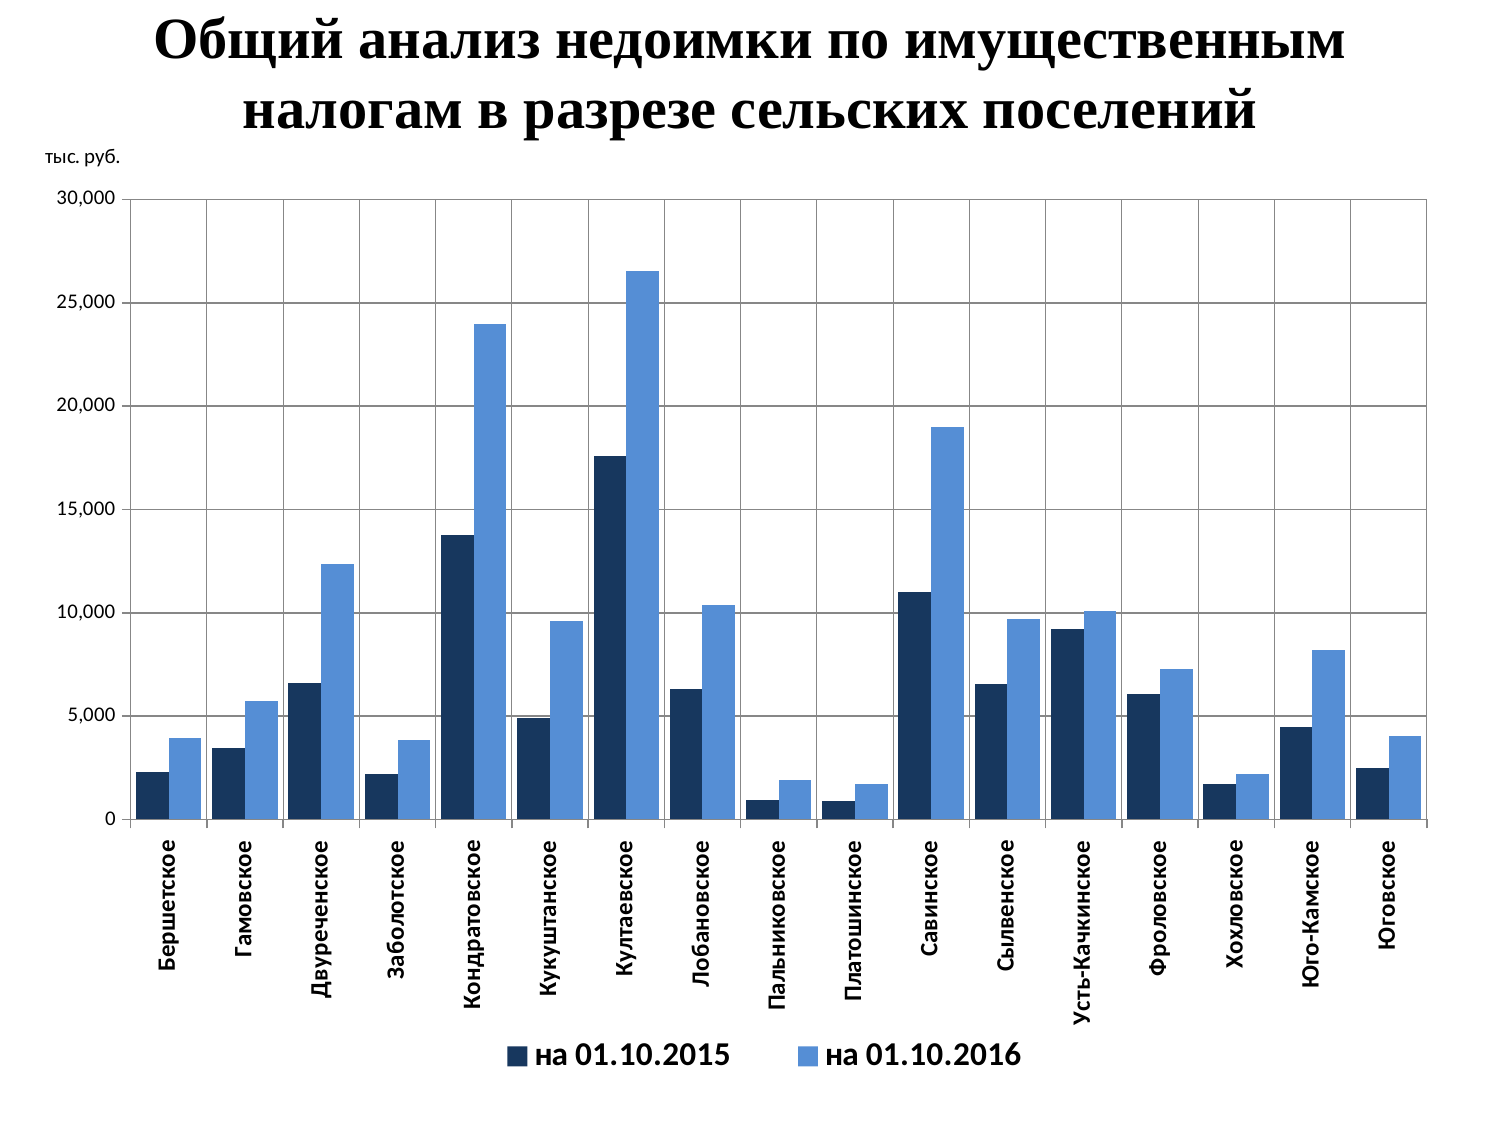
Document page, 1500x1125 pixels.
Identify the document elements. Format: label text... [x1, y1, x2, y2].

title Общий анализ недоимки по имущественным налогам в разрезе сельских поселений [29, 0, 1471, 141]
chart [41, 140, 1448, 1083]
